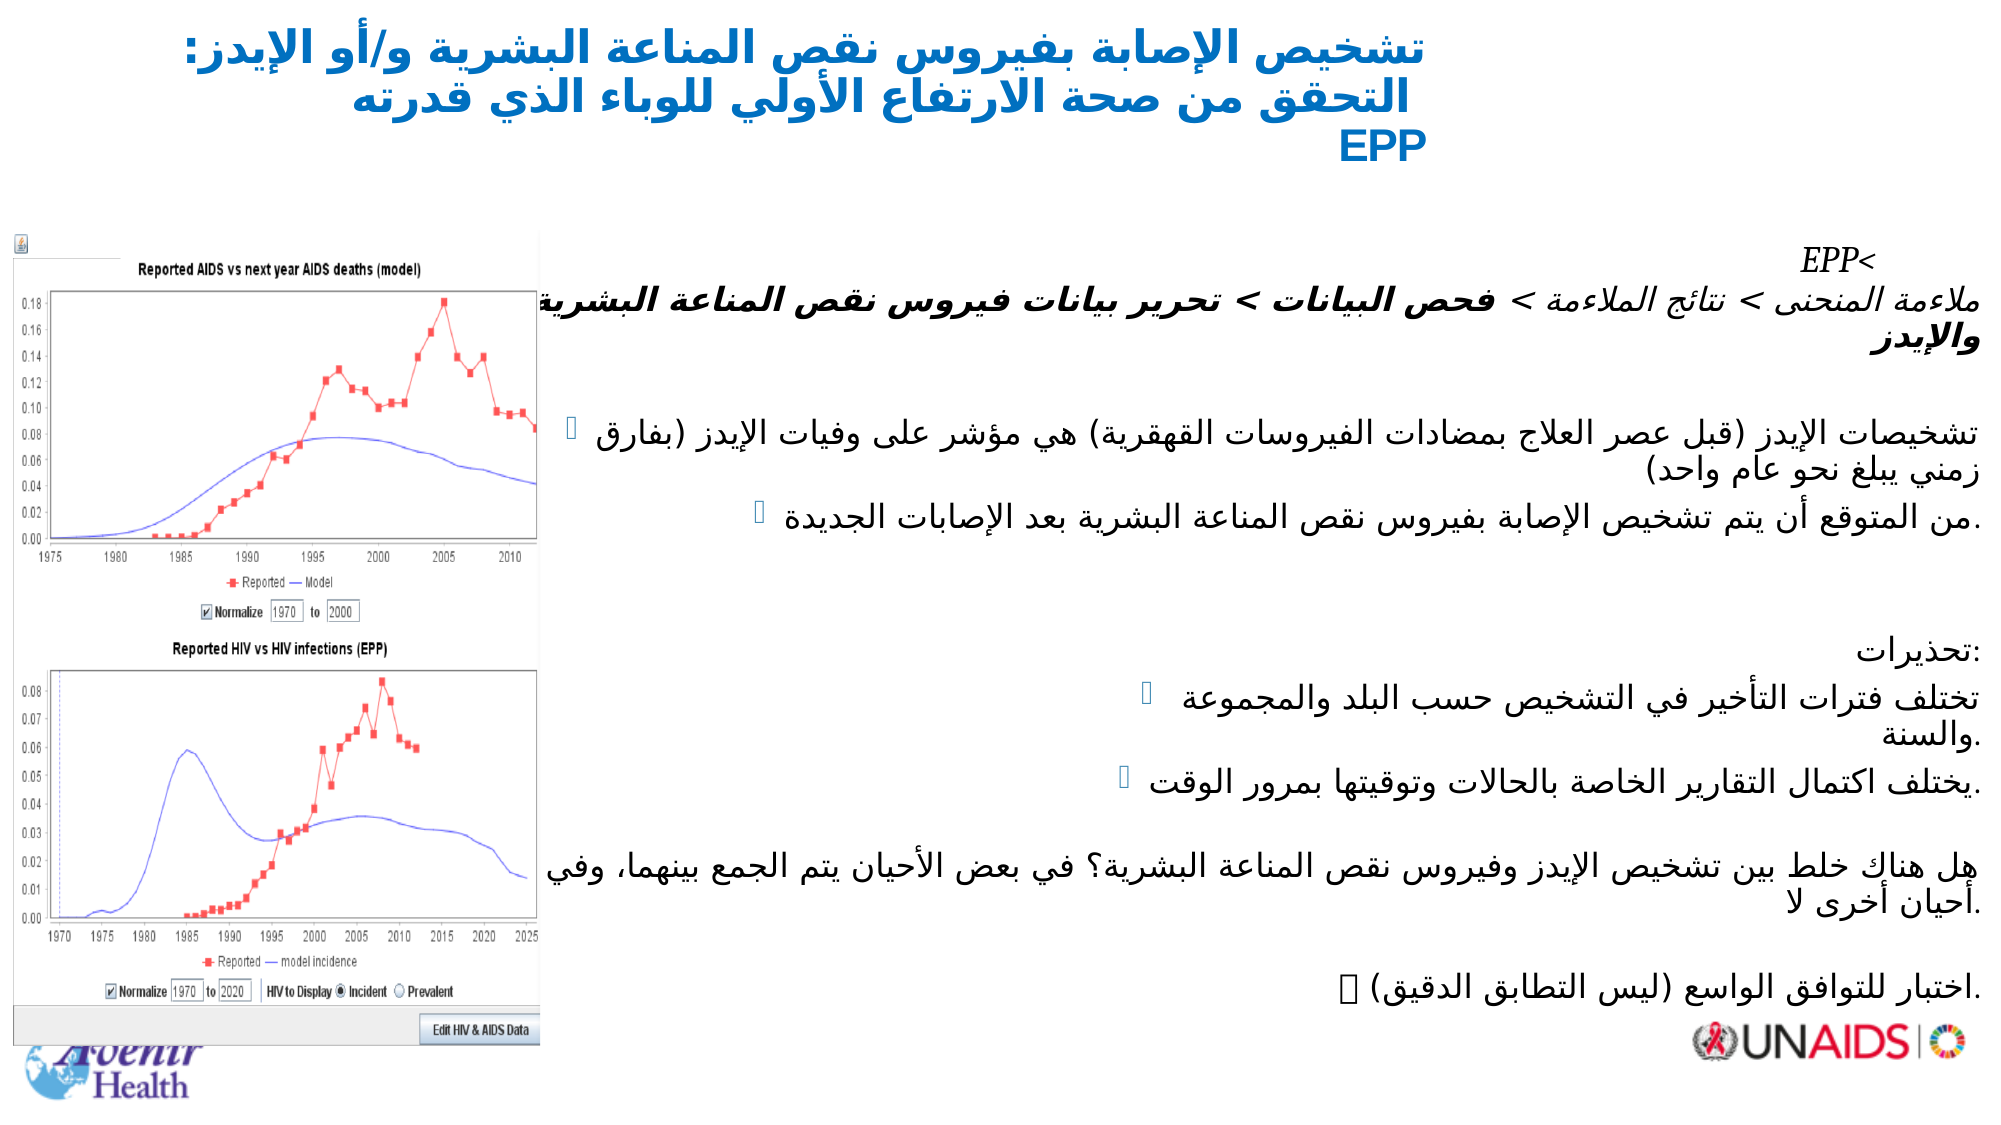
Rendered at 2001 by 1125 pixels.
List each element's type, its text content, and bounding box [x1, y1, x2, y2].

text_box ملاءمة المنحنى > نتائج الملاءمة > فحص البيانات > تحرير بيانات فيروس نقص المناعة البشرية والإيدز تشخيصات الإيدز (قبل عصر العلاج بمضادات الفيروسات القهقرية) هي مؤشر على وفيات الإيدز (بفارق زمني يبلغ نحو عام واحد) من المتوقع أن يتم تشخيص الإصابة بفيروس نقص المناعة البشرية بعد الإصابات الجديدة. تحذيرات: تختلف فترات التأخير في التشخيص حسب البلد والمجموعة والسنة. يختلف اكتمال التقارير الخاصة بالحالات وتوقيتها بمرور الوقت. هل هناك خلط بين تشخيص الإيدز وفيروس نقص المناعة البشرية؟ في بعض الأحيان يتم الجمع بينهما، وفي أحيان أخرى لا.  اختبار للتوافق الواسع (ليس التطابق الدقيق). [497, 232, 1996, 1056]
text_box EPP< [1785, 227, 1955, 288]
title تشخيص الإصابة بفيروس نقص المناعة البشرية و/أو الإيدز: التحقق من صحة الارتفاع الأولي للوباء الذي قدرته EPP [9, 3, 1443, 193]
picture [3, 230, 541, 1117]
picture [1674, 1011, 1980, 1082]
